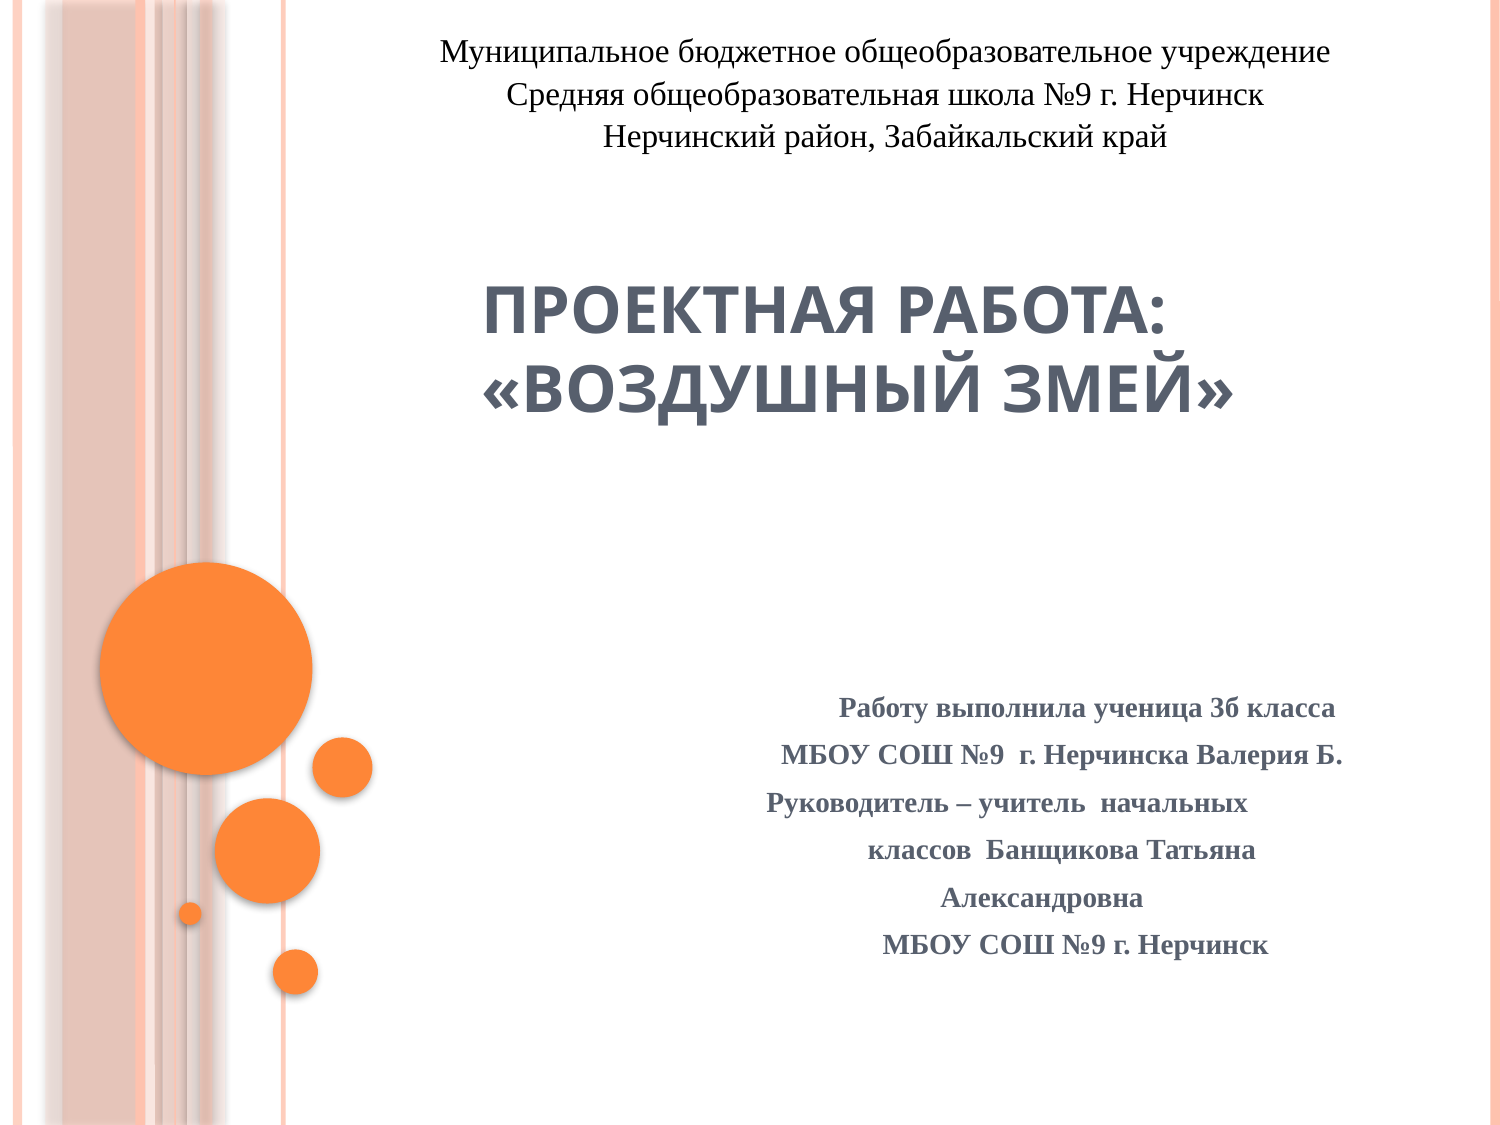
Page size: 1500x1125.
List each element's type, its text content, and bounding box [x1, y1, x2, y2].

title Проектная работа: «Воздушный змей» [466, 162, 1352, 433]
subtitle Работу выполнила ученица 3б класса МБОУ СОШ №9 г. Нерчинска Валерия Б. Руководитель – учитель начальных классов Банщикова Татьяна Александровна МБОУ СОШ №9 г. Нерчинск [360, 680, 1373, 1001]
text_box Муниципальное бюджетное общеобразовательное учреждение Средняя общеобразовательная школа №9 г. Нерчинск Нерчинский район, Забайкальский край [360, 19, 1412, 162]
